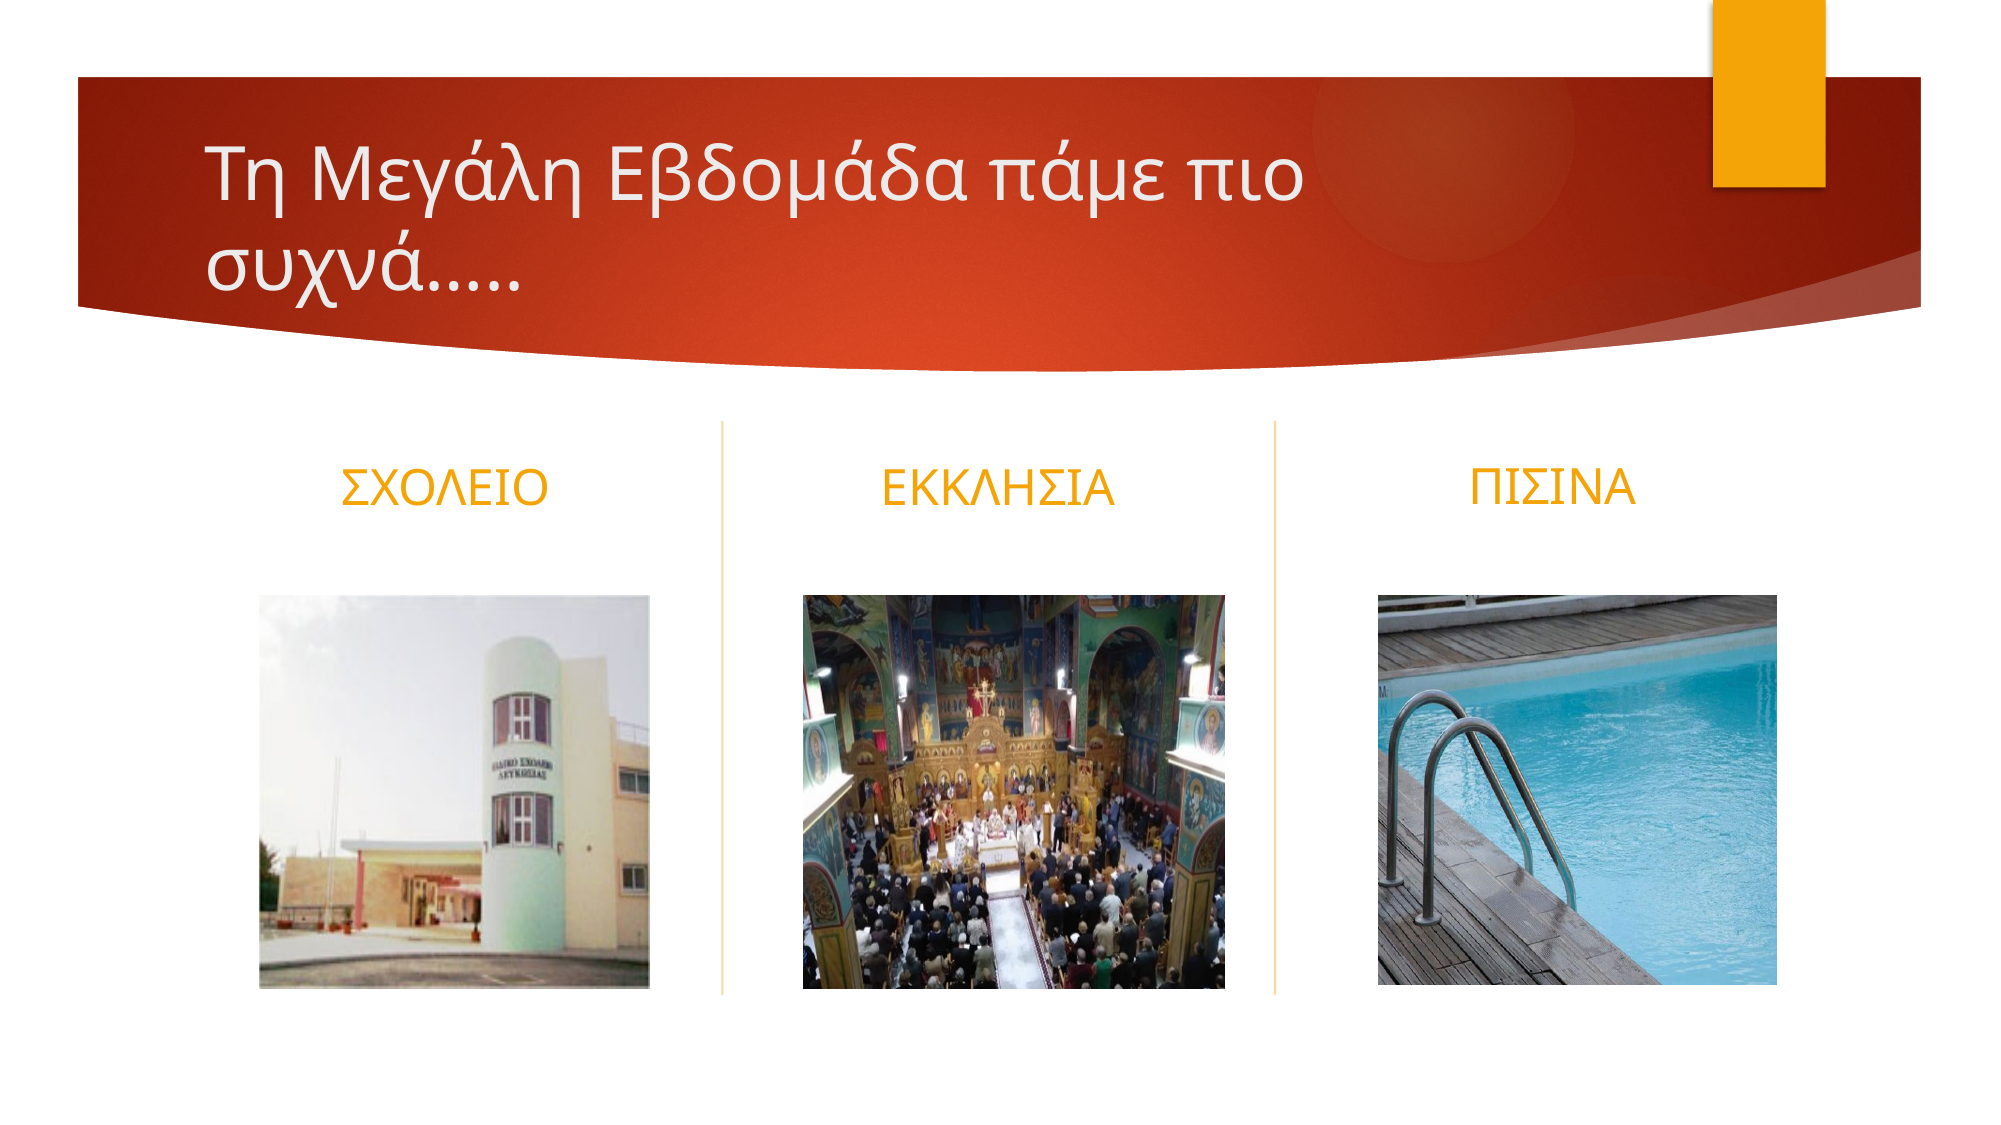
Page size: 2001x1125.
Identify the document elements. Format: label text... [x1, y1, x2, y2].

picture [802, 595, 1226, 989]
title Τη Μεγάλη Εβδομάδα πάμε πιο συχνά….. [189, 155, 1627, 275]
picture [258, 595, 650, 989]
list ΣΧΟΛΕΙΟ [189, 428, 703, 523]
list ΕΚΚΛΗΣΙΑ [740, 428, 1257, 523]
picture [1378, 595, 1777, 985]
list ΠΙΣΙΝΑ [1293, 427, 1812, 522]
